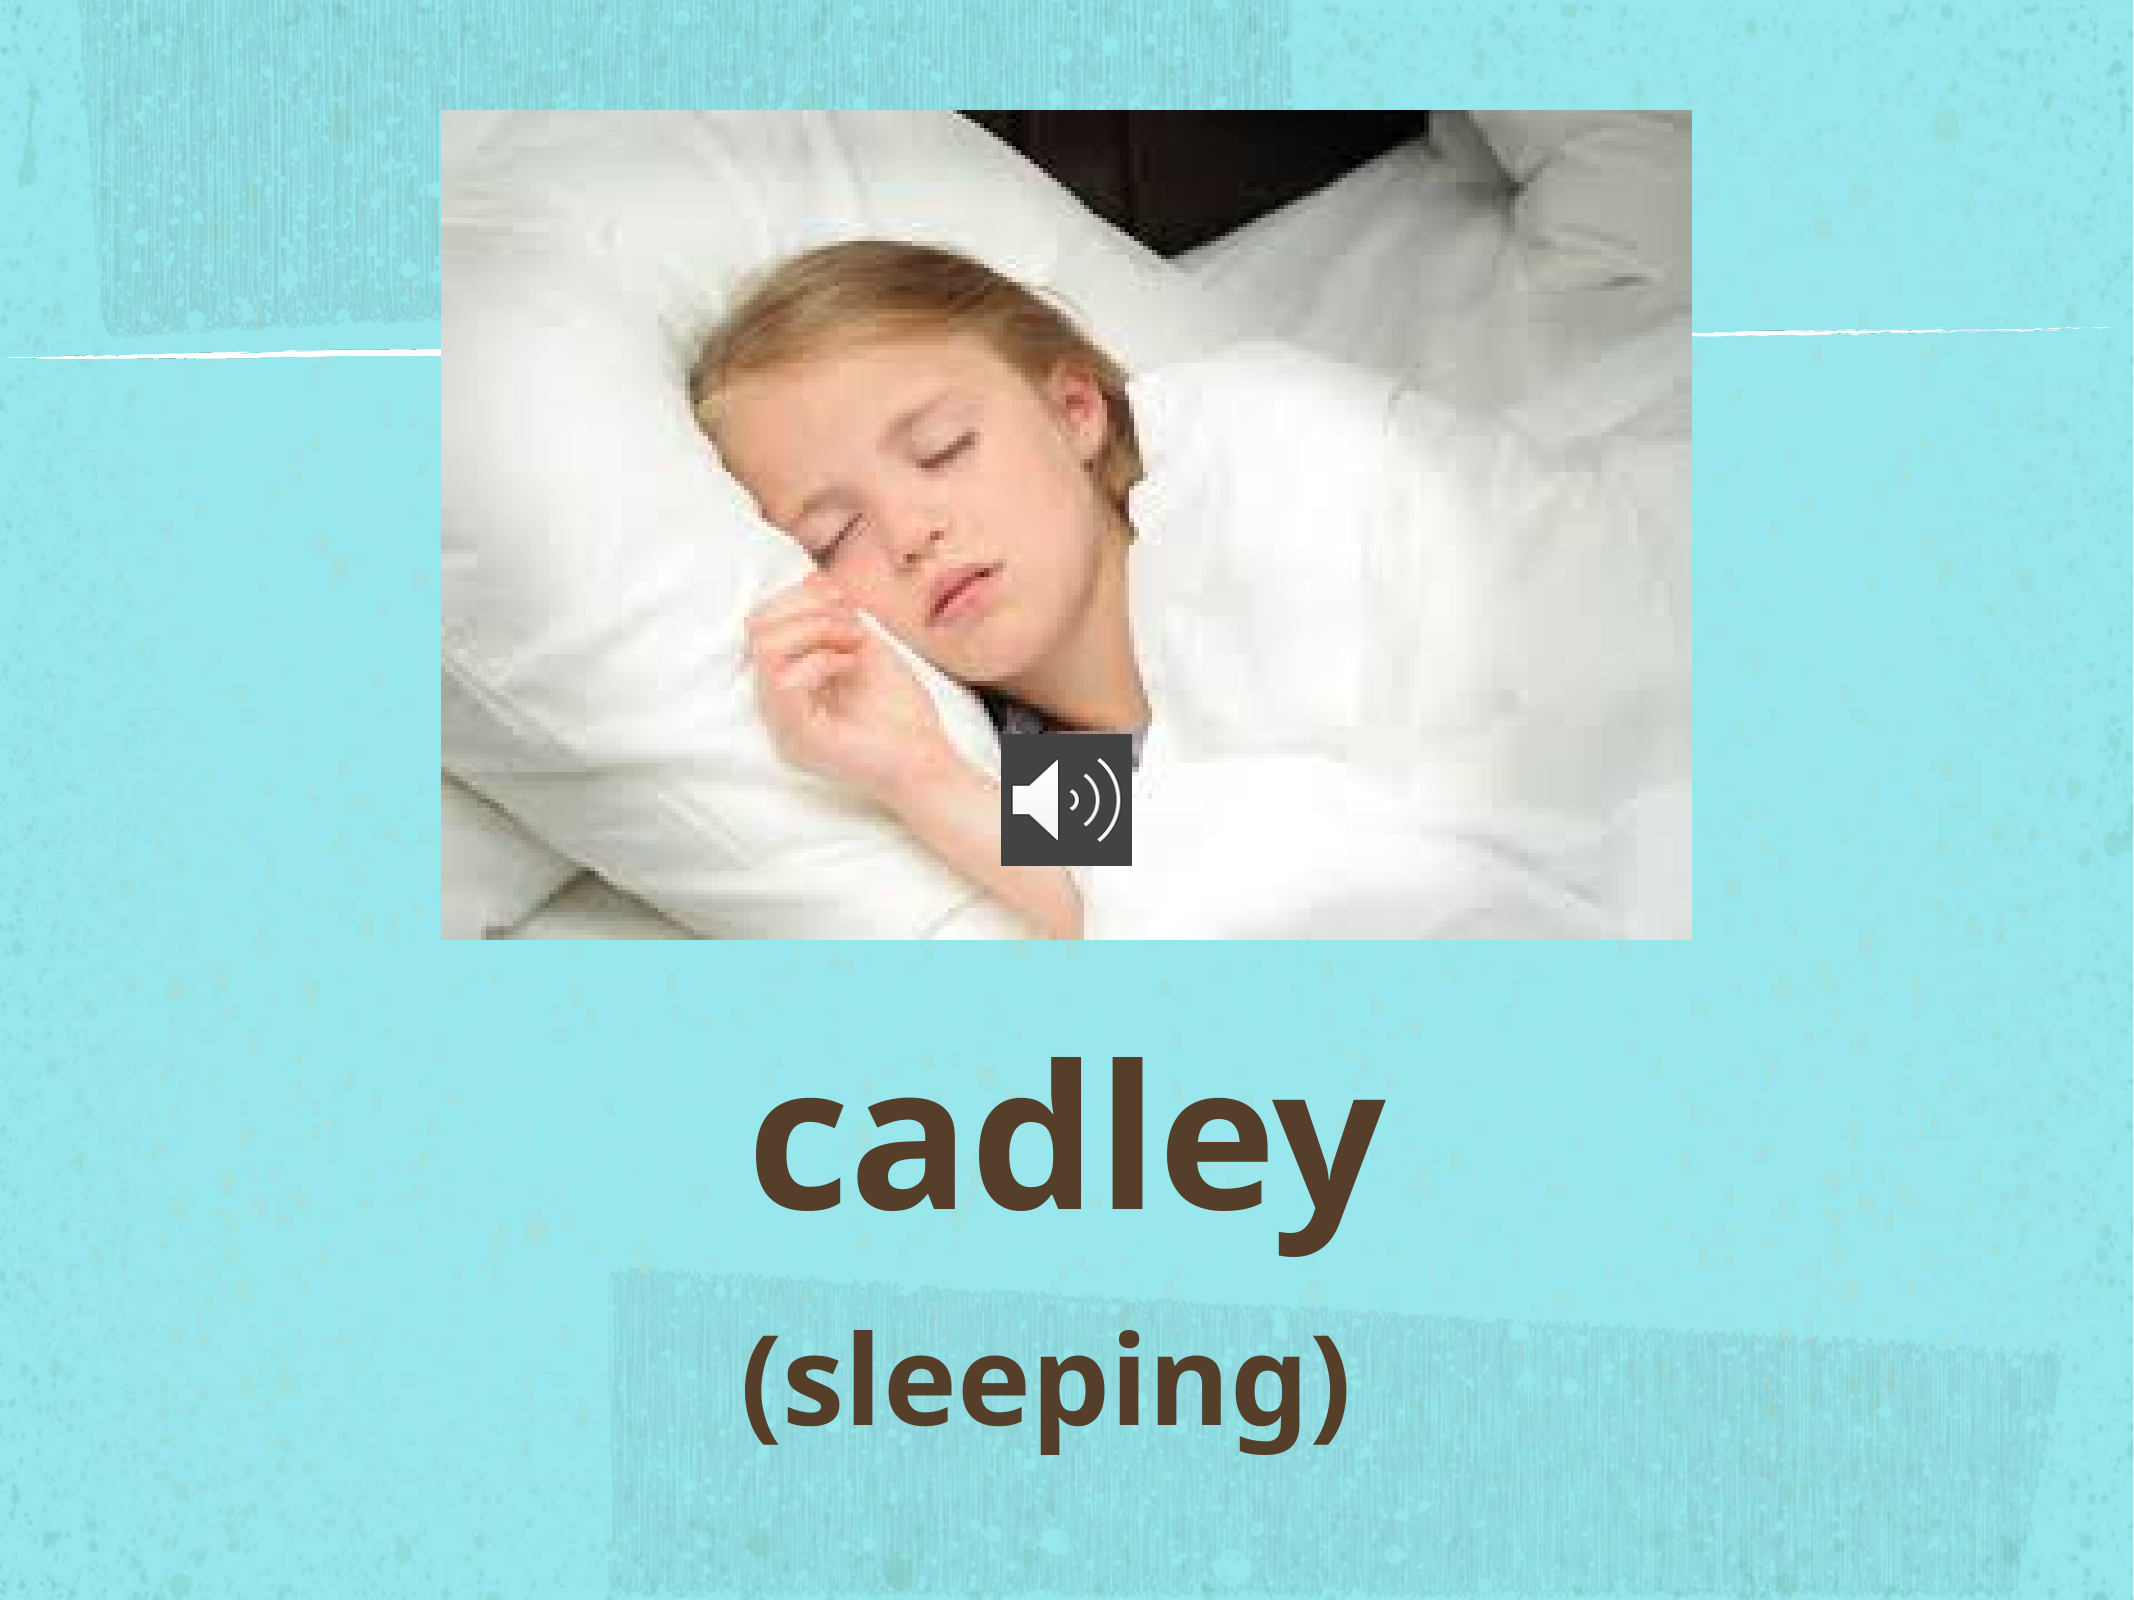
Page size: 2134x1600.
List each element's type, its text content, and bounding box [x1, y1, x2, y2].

text_box cadley [738, 1000, 1395, 1258]
picture [0, 0, 2134, 1600]
text_box (sleeping) [732, 1291, 1362, 1459]
